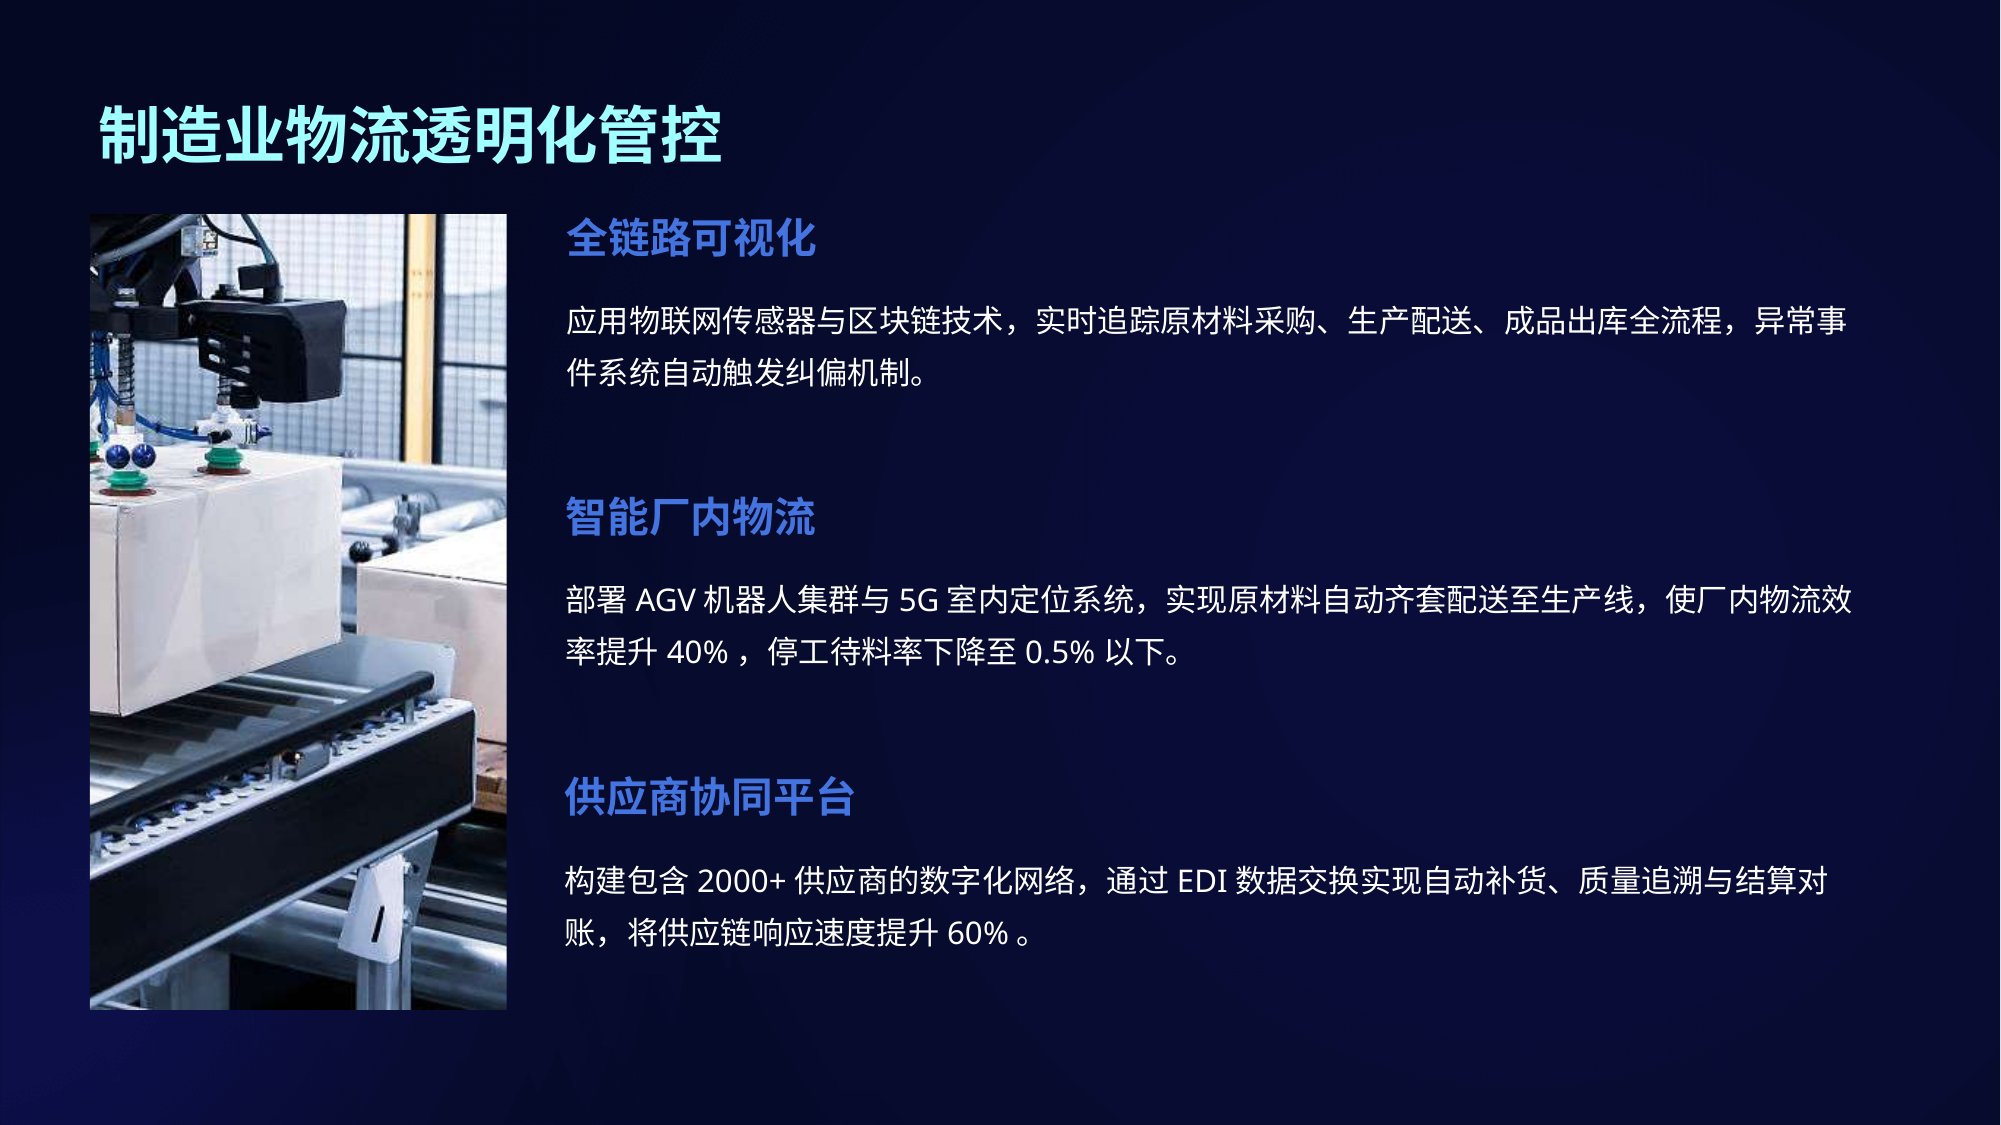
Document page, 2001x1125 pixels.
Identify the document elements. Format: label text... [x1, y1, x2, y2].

text_box 部署AGV机器人集群与5G室内定位系统，实现原材料自动齐套配送至生产线，使厂内物流效率提升40%，停工待料率下降至0.5%以下。 [546, 556, 1878, 745]
text_box 智能厂内物流 [546, 484, 1720, 558]
text_box 全链路可视化 [547, 204, 1721, 279]
text_box 供应商协同平台 [545, 764, 1719, 839]
picture [0, 0, 2001, 1125]
text_box 制造业物流透明化管控 [78, 43, 1922, 194]
text_box 构建包含2000+供应商的数字化网络，通过EDI数据交换实现自动补货、质量追溯与结算对账，将供应链响应速度提升60%。 [545, 836, 1877, 1026]
text_box 应用物联网传感器与区块链技术，实时追踪原材料采购、生产配送、成品出库全流程，异常事件系统自动触发纠偏机制。 [547, 276, 1879, 466]
